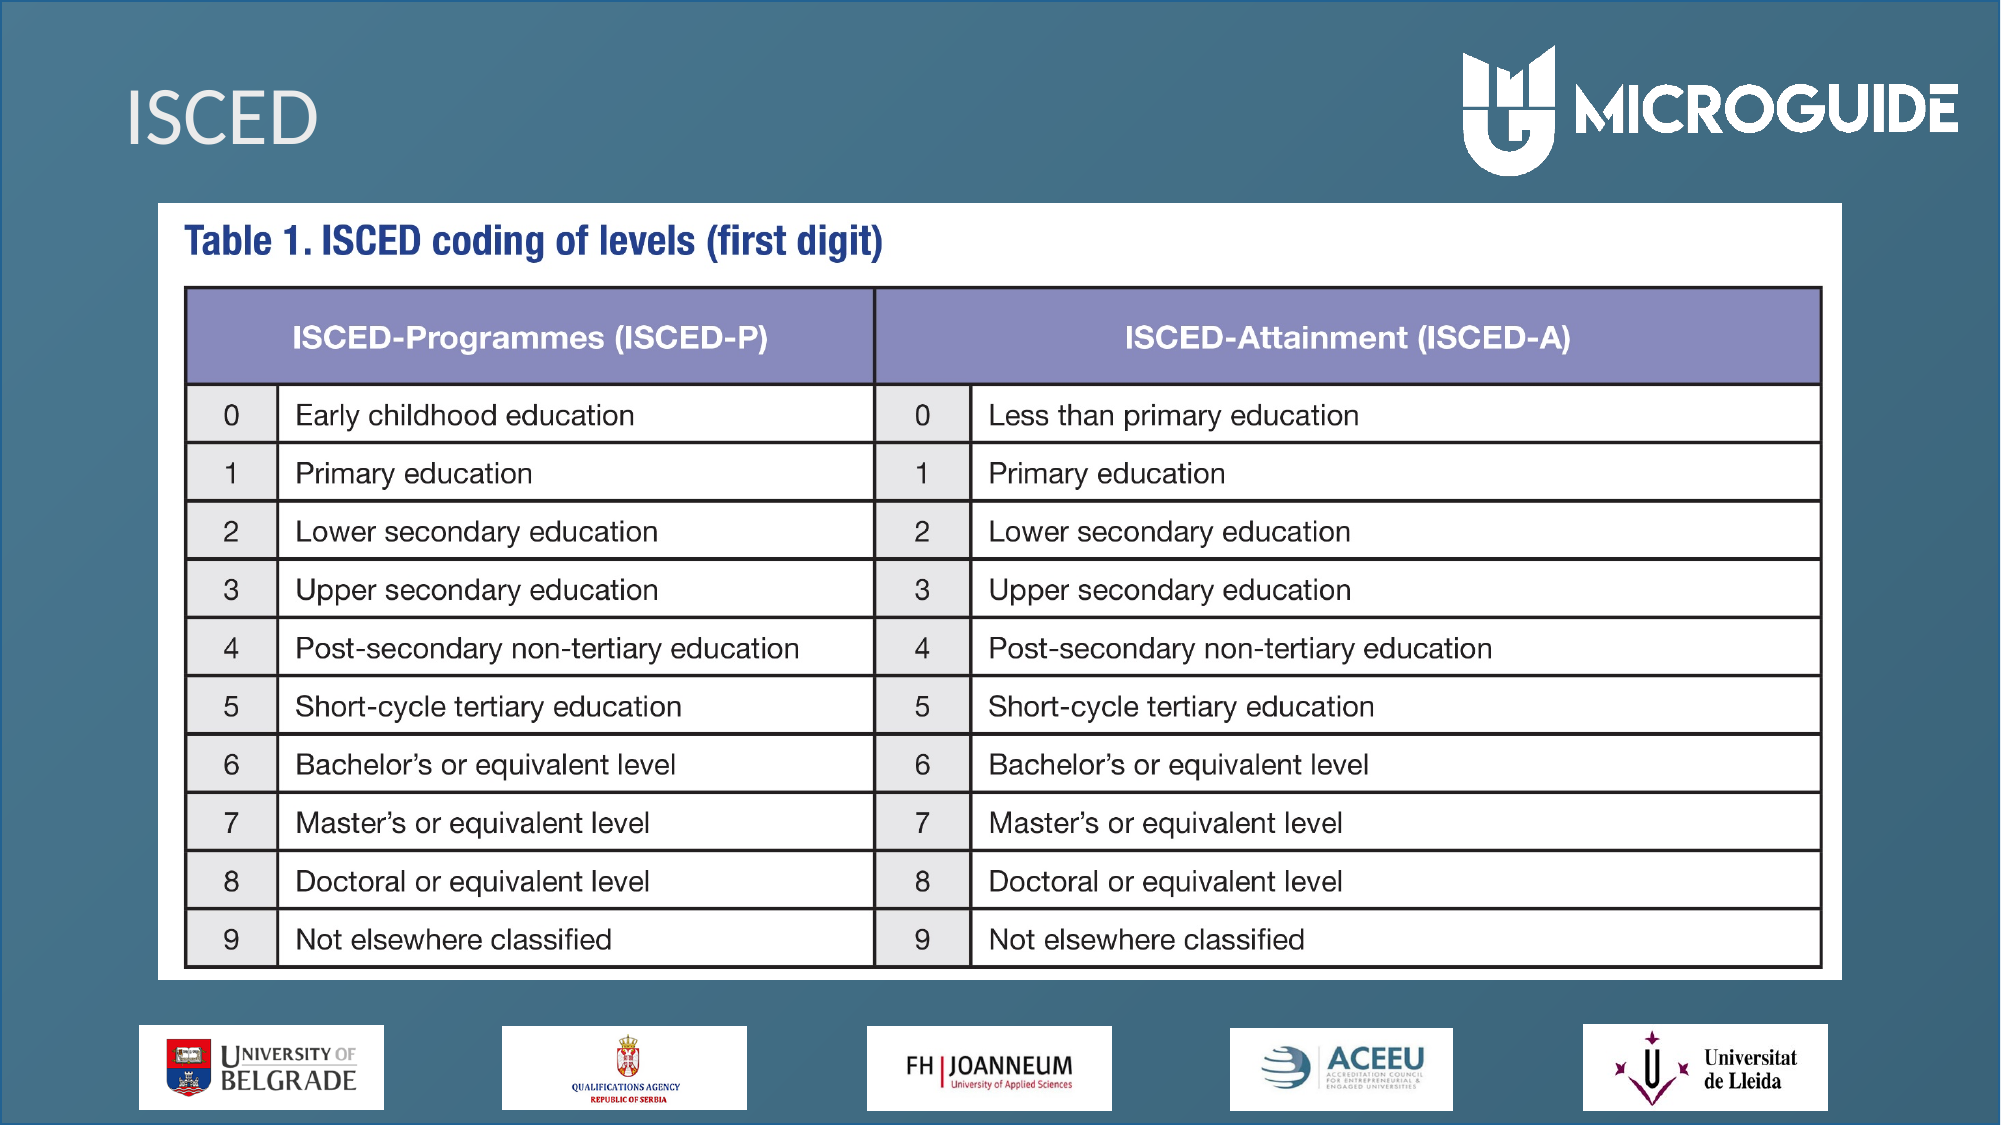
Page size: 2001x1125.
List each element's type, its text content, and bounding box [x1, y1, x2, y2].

picture [1583, 1024, 1828, 1111]
picture [157, 202, 1842, 980]
picture [139, 1025, 384, 1110]
picture [1454, 41, 1964, 178]
picture [1230, 1028, 1453, 1111]
picture [867, 1026, 1112, 1111]
title ISCED [109, 49, 397, 173]
picture [502, 1026, 747, 1110]
